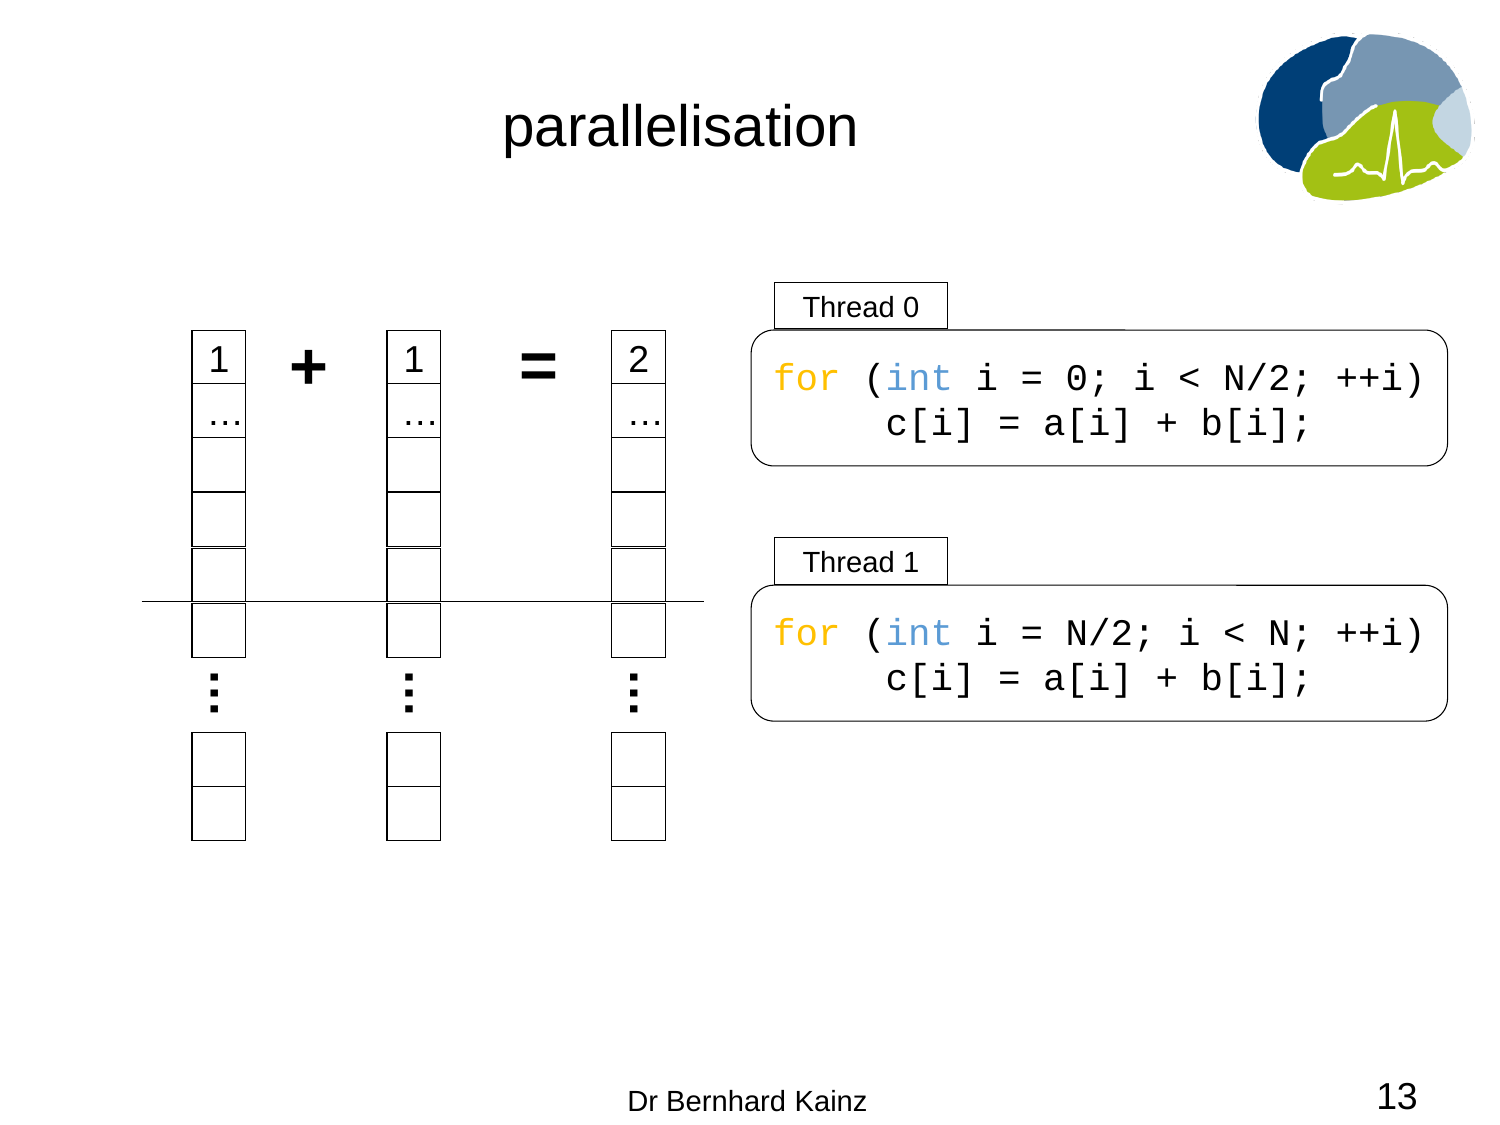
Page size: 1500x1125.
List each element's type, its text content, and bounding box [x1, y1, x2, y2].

text_box + [274, 315, 344, 410]
text_box [386, 492, 441, 547]
text_box [611, 732, 666, 786]
text_box [191, 437, 246, 492]
text_box [611, 492, 666, 547]
text_box [386, 603, 441, 658]
text_box 1 [191, 330, 246, 383]
text_box = [505, 314, 575, 410]
text_box … [193, 654, 268, 734]
text_box [191, 548, 246, 601]
title parallelisation [122, 36, 1248, 210]
text_box for (int i = N/2; i < N; ++i) c[i] = a[i] + b[i]; [750, 584, 1449, 722]
text_box … [388, 653, 463, 734]
text_box [191, 492, 246, 547]
text_box Thread 0 [774, 282, 948, 329]
text_box for (int i = 0; i < N/2; ++i) c[i] = a[i] + b[i]; [750, 329, 1449, 467]
text_box [611, 603, 666, 658]
text_box … [611, 383, 666, 437]
text_box [386, 786, 441, 841]
text_box … [386, 383, 441, 437]
text_box 1 [386, 330, 441, 383]
text_box [386, 548, 441, 601]
text_box [191, 603, 246, 658]
text_box [191, 732, 246, 786]
text_box … [612, 653, 688, 734]
text_box [611, 437, 666, 492]
text_box [386, 732, 441, 786]
text_box … [191, 383, 246, 437]
text_box [611, 786, 666, 841]
text_box [191, 786, 246, 841]
text_box [611, 548, 666, 601]
text_box 2 [611, 330, 666, 383]
text_box [386, 437, 441, 492]
text_box Thread 1 [774, 537, 948, 585]
